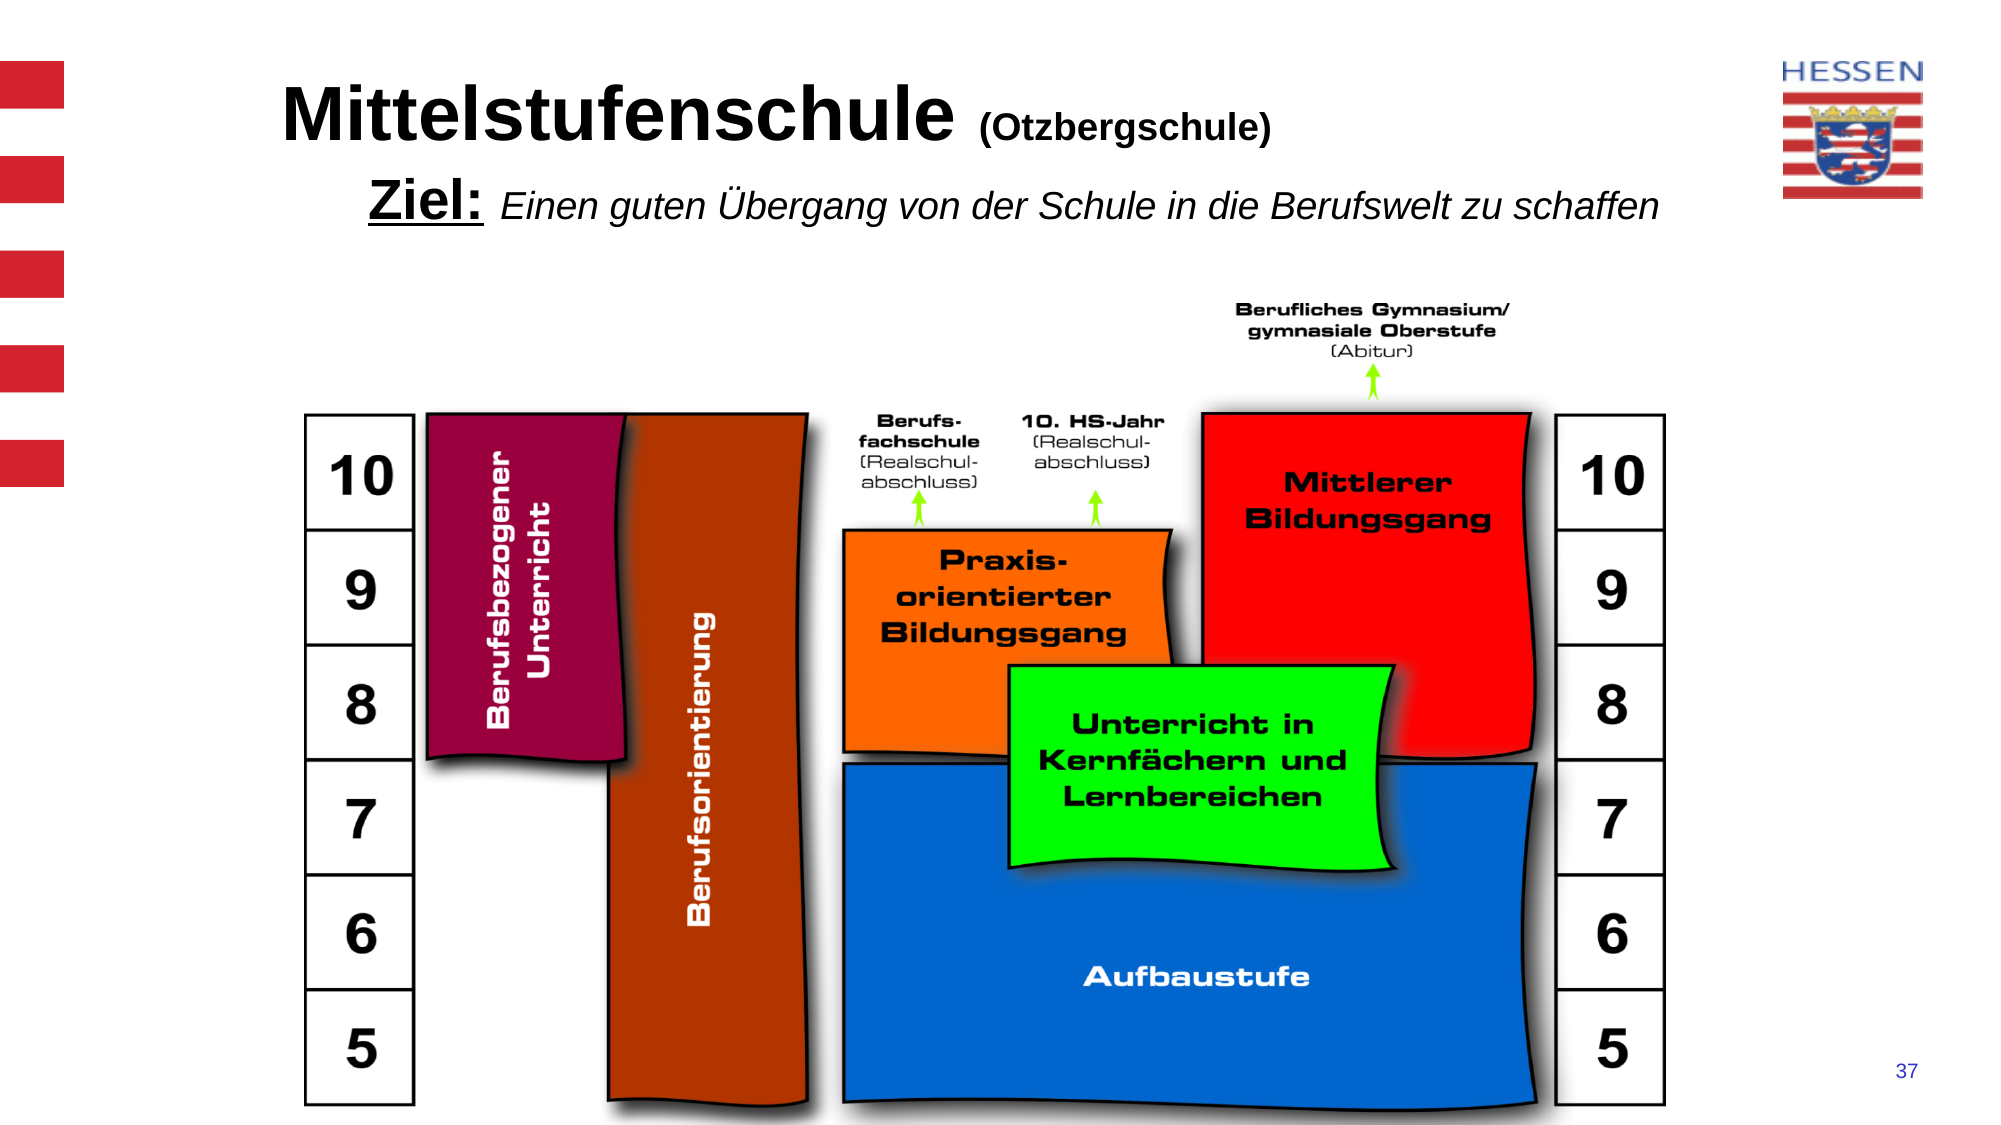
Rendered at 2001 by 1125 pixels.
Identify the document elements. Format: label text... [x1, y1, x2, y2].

text_box Mittelstufenschule (Otzbergschule) [266, 66, 1750, 219]
picture [304, 303, 1666, 1125]
picture [1783, 61, 1923, 199]
list Ziel: Einen guten Übergang von der Schule in die Berufswelt zu schaffen [353, 219, 1718, 253]
picture [0, 61, 64, 487]
